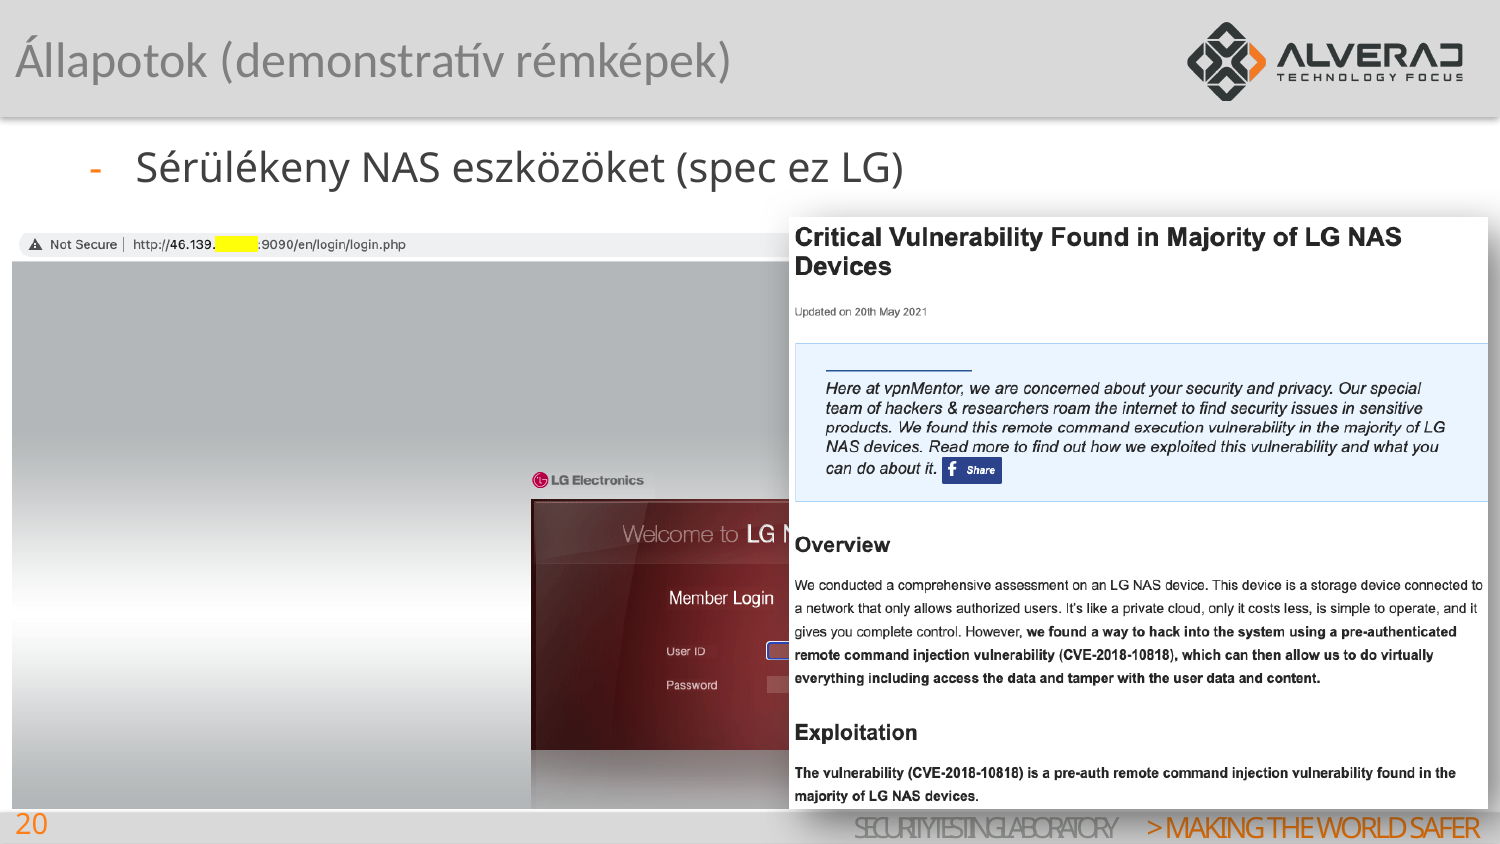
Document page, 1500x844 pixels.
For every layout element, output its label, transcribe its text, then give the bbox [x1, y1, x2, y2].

list Sérülékeny NAS eszközöket (spec ez LG) [0, 84, 1466, 199]
title Állapotok (demonstratív rémképek) [0, 0, 1350, 84]
picture [12, 216, 1488, 809]
